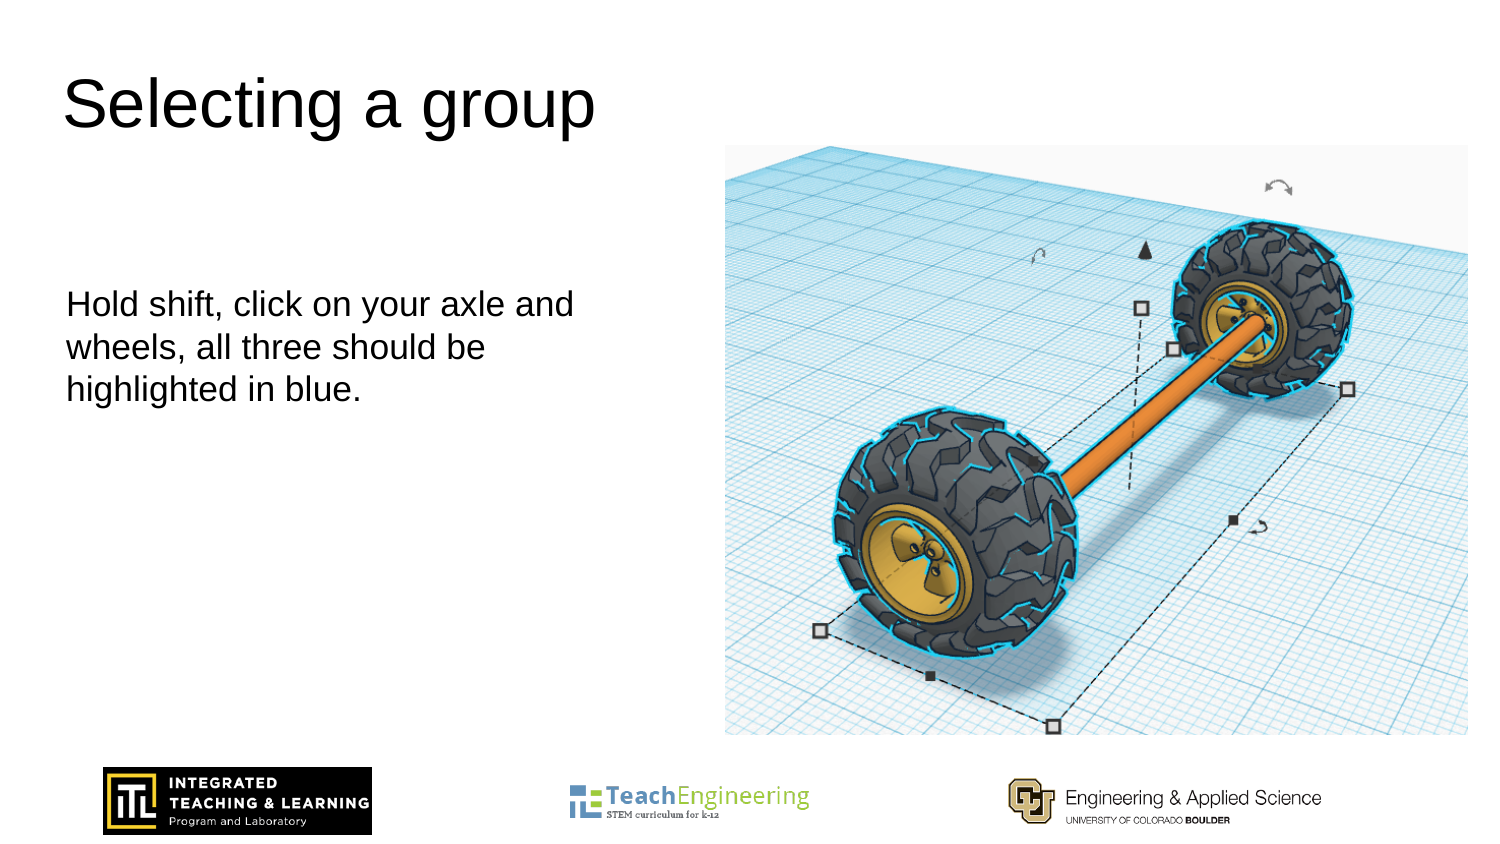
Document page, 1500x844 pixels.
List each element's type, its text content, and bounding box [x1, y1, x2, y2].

picture [725, 145, 1469, 735]
picture [1008, 778, 1321, 824]
title Selecting a group [51, 57, 1449, 152]
text_box Hold shift, click on your axle and wheels, all three should be highlighted in blue. [51, 266, 635, 424]
picture [103, 767, 372, 835]
picture [566, 781, 814, 822]
